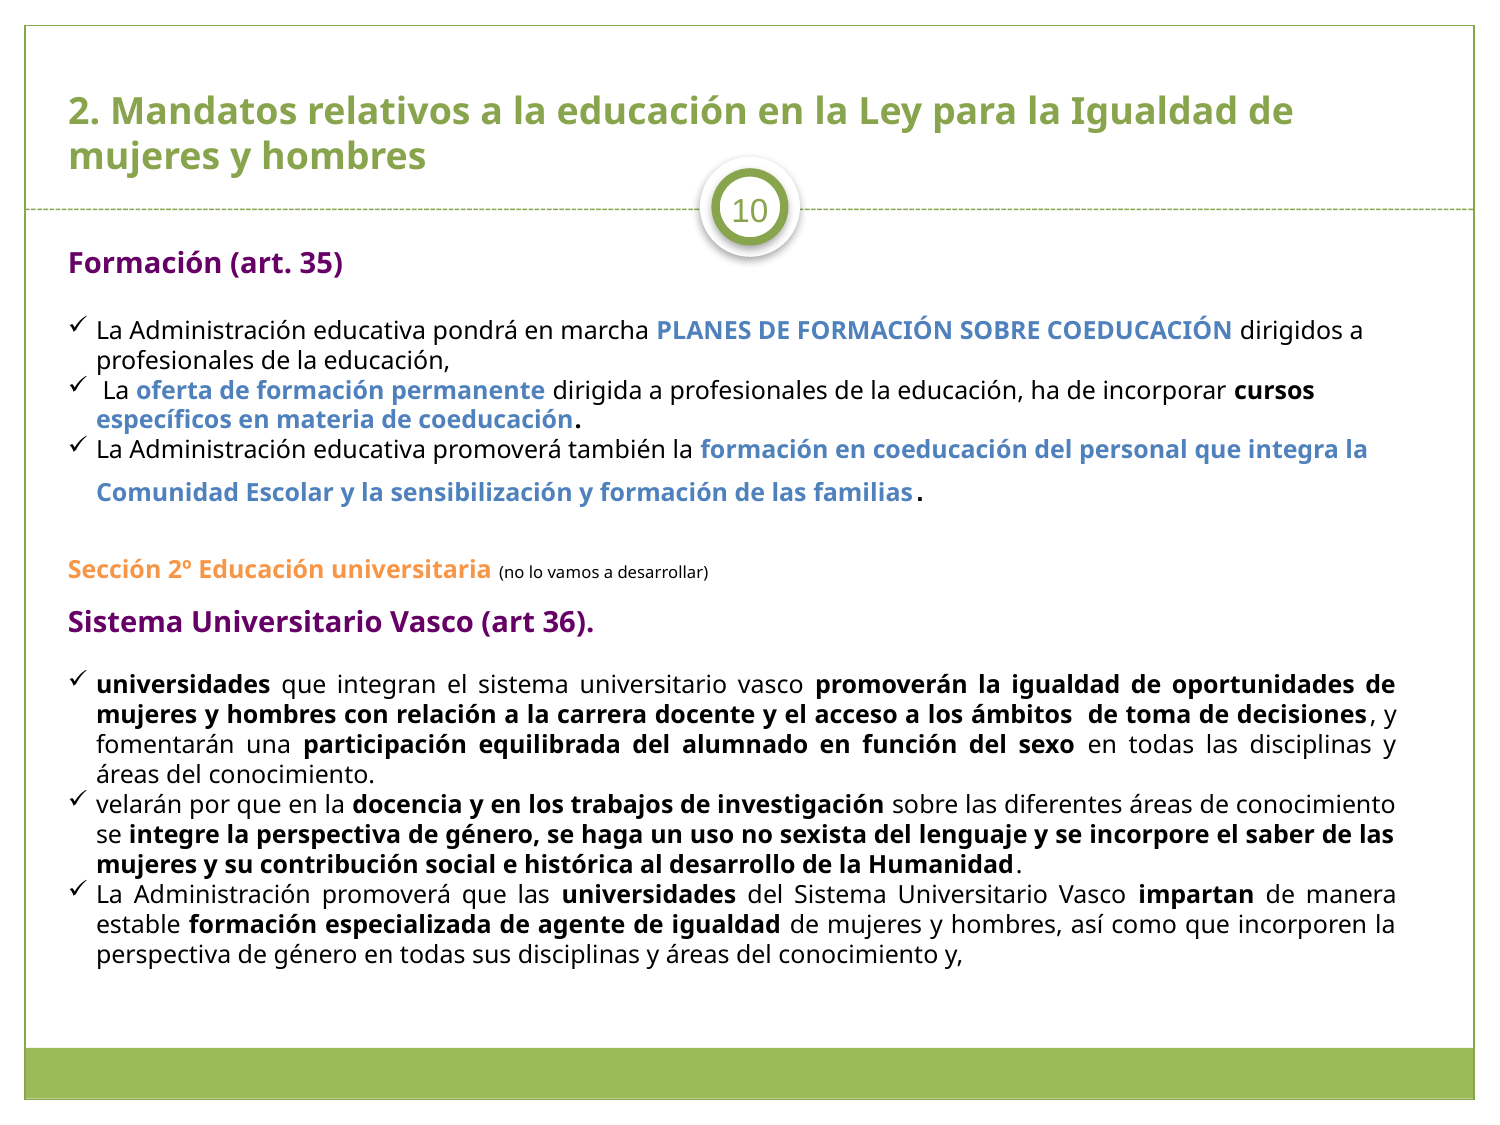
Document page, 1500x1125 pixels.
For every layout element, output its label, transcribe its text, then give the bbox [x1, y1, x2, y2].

text_box Formación (art. 35) La Administración educativa pondrá en marcha PLANES DE FORMACIÓN SOBRE COEDUCACIÓN dirigidos a profesionales de la educación, La oferta de formación permanente dirigida a profesionales de la educación, ha de incorporar cursos específicos en materia de coeducación. La Administración educativa promoverá también la formación en coeducación del personal que integra la Comunidad Escolar y la sensibilización y formación de las familias. Sección 2º Educación universitaria (no lo vamos a desarrollar) Sistema Universitario Vasco (art 36). universidades que integran el sistema universitario vasco promoverán la igualdad de oportunidades de mujeres y hombres con relación a la carrera docente y el acceso a los ámbitos de toma de decisiones, y fomentarán una participación equilibrada del alumnado en función del sexo en todas las disciplinas y áreas del conocimiento. velarán por que en la docencia y en los trabajos de investigación sobre las diferentes áreas de conocimiento se integre la perspectiva de género, se haga un uso no sexista del lenguaje y se incorpore el saber de las mujeres y su contribución social e histórica al desarrollo de la Humanidad. La Administración promoverá que las universidades del Sistema Universitario Vasco impartan de manera estable formación especializada de agente de igualdad de mujeres y hombres, así como que incorporen la perspectiva de género en todas sus disciplinas y áreas del conocimiento y, [53, 236, 1412, 1006]
slide_number 10 [712, 172, 788, 236]
title 2. Mandatos relativos a la educación en la Ley para la Igualdad de mujeres y hombres [53, 54, 1403, 185]
